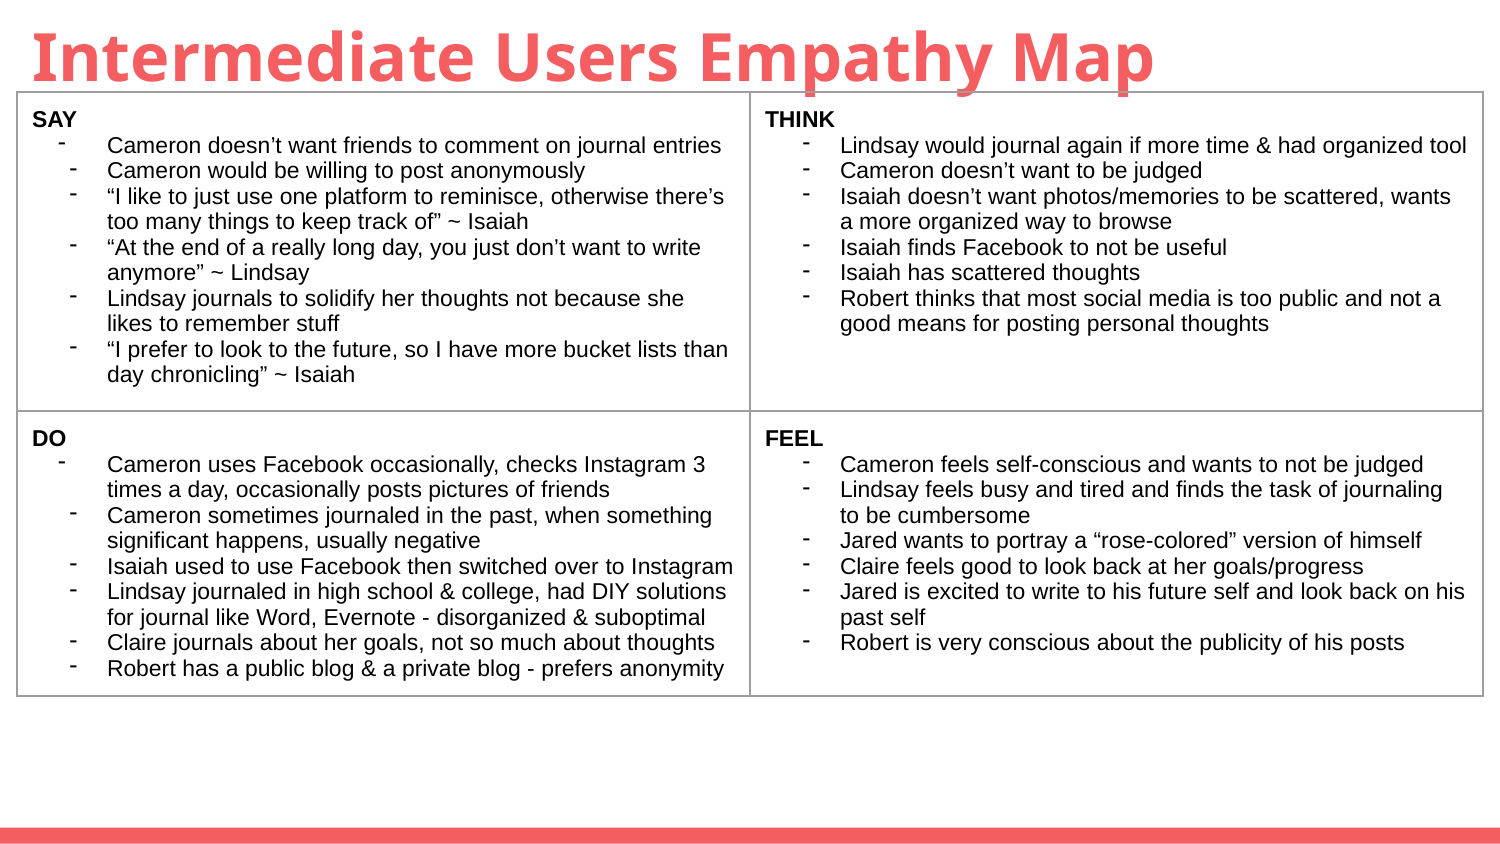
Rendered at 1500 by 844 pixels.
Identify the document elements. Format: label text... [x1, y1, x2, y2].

table_cell FEEL Cameron feels self-conscious and wants to not be judged Lindsay feels busy and tired and finds the task of journaling to be cumbersome Jared wants to portray a “rose-colored” version of himself Claire feels good to look back at her goals/progress Jared is excited to write to his future self and look back on his past self Robert is very conscious about the publicity of his posts [751, 412, 1482, 695]
table_header THINK Lindsay would journal again if more time & had organized tool Cameron doesn’t want to be judged Isaiah doesn’t want photos/memories to be scattered, wants a more organized way to browse Isaiah finds Facebook to not be useful Isaiah has scattered thoughts Robert thinks that most social media is too public and not a good means for posting personal thoughts [751, 93, 1482, 410]
title Intermediate Users Empathy Map [17, 0, 1483, 91]
table_header SAY Cameron doesn’t want friends to comment on journal entries Cameron would be willing to post anonymously “I like to just use one platform to reminisce, otherwise there’s too many things to keep track of” ~ Isaiah “At the end of a really long day, you just don’t want to write anymore” ~ Lindsay Lindsay journals to solidify her thoughts not because she likes to remember stuff “I prefer to look to the future, so I have more bucket lists than day chronicling” ~ Isaiah [18, 93, 749, 410]
table_cell DO Cameron uses Facebook occasionally, checks Instagram 3 times a day, occasionally posts pictures of friends Cameron sometimes journaled in the past, when something significant happens, usually negative Isaiah used to use Facebook then switched over to Instagram Lindsay journaled in high school & college, had DIY solutions for journal like Word, Evernote - disorganized & suboptimal Claire journals about her goals, not so much about thoughts Robert has a public blog & a private blog - prefers anonymity [18, 412, 749, 695]
